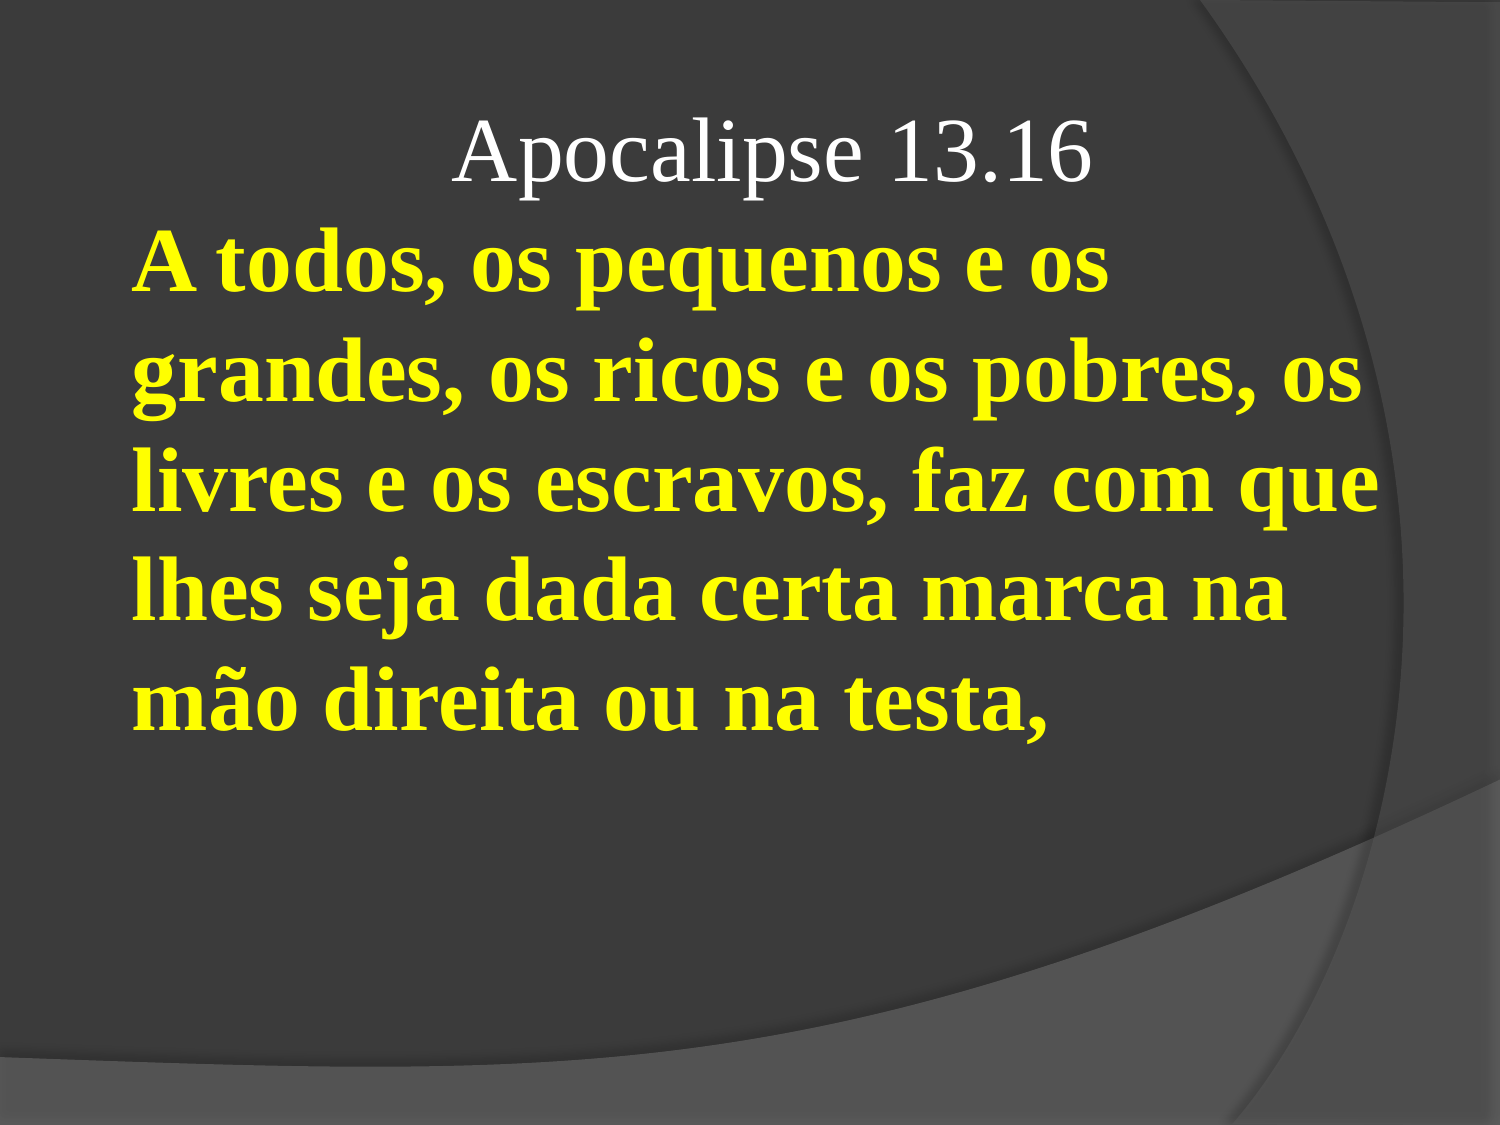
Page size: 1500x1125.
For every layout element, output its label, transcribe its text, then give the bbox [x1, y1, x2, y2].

text_box Apocalipse 13.16 A todos, os pequenos e os grandes, os ricos e os pobres, os livres e os escravos, faz com que lhes seja dada certa marca na mão direita ou na testa, [117, 82, 1430, 1125]
